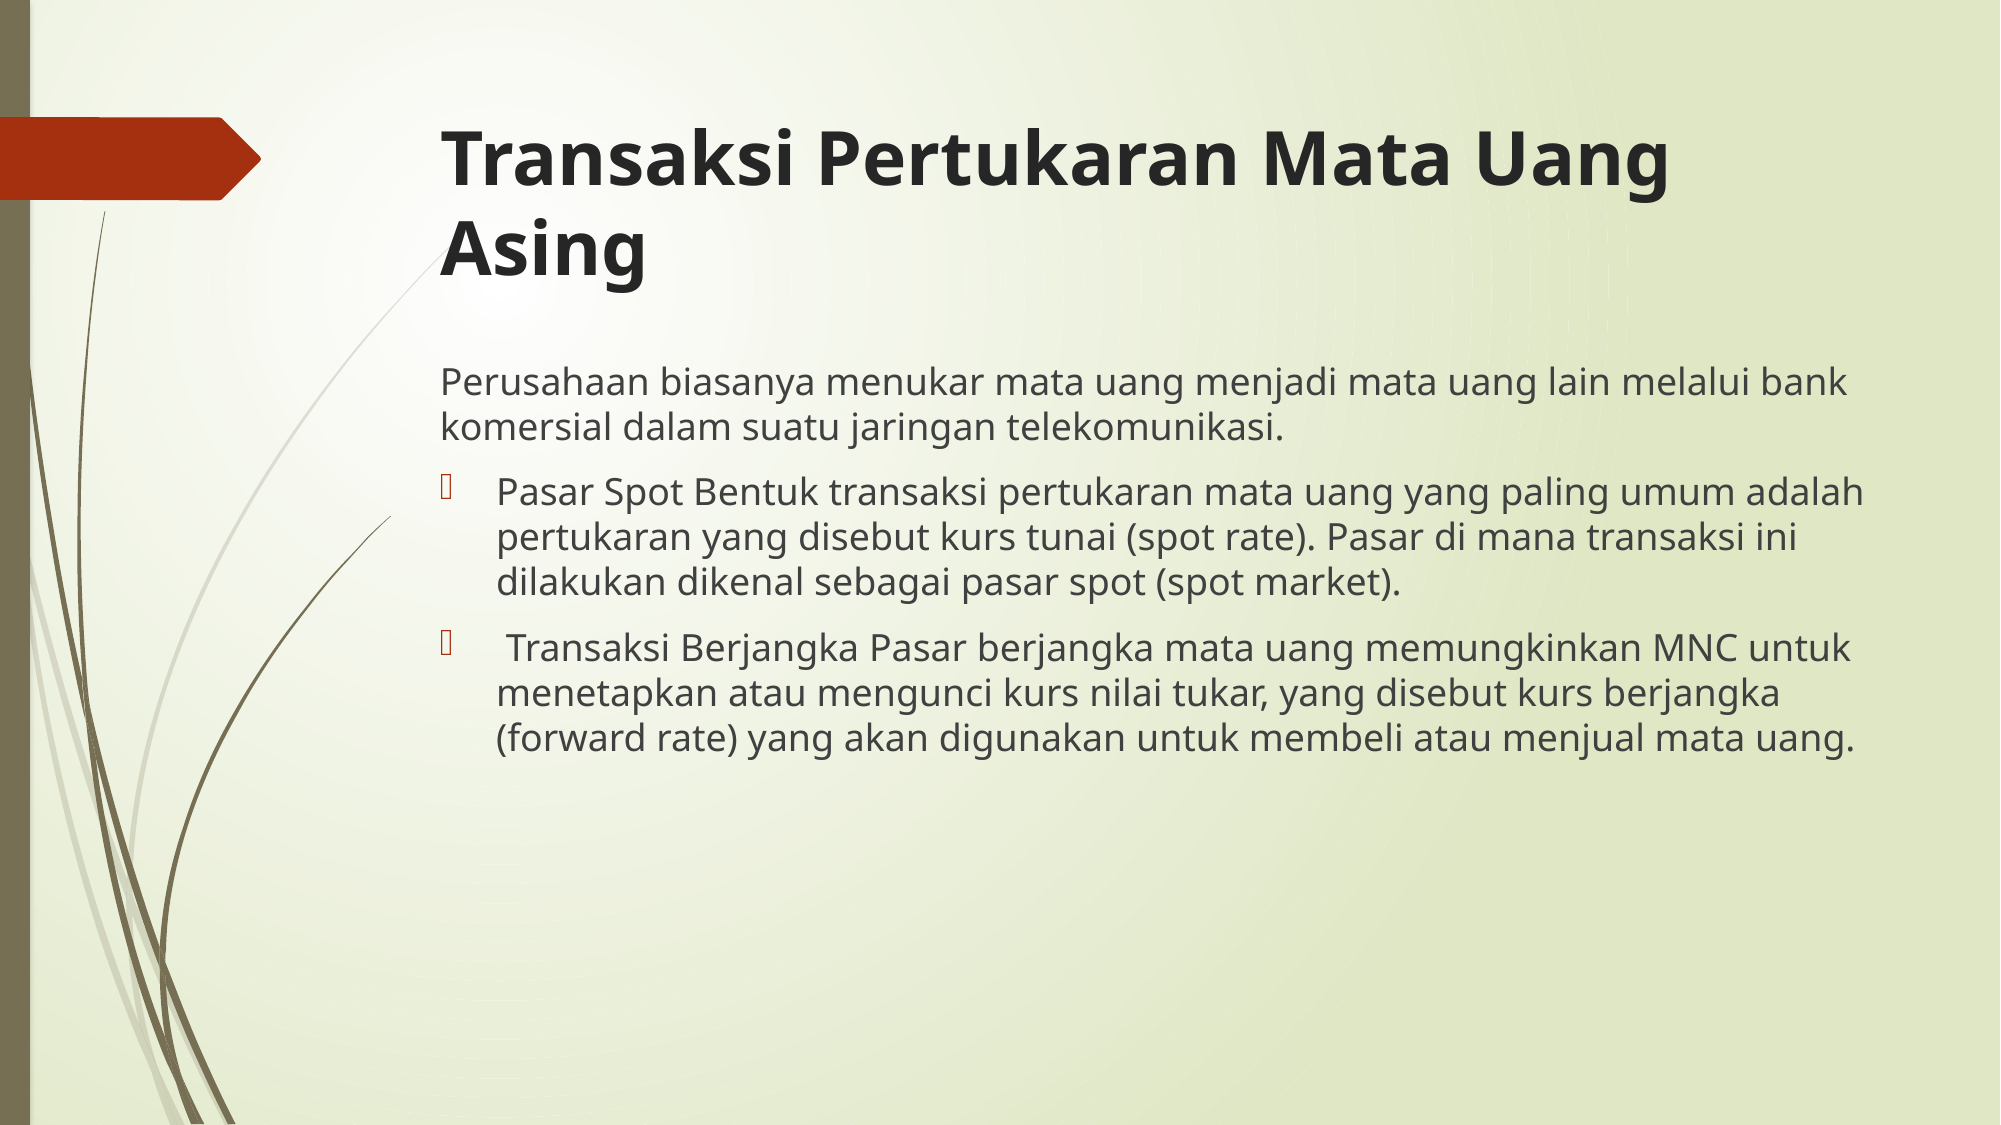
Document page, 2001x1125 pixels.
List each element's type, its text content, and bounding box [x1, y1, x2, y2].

list Perusahaan biasanya menukar mata uang menjadi mata uang lain melalui bank komersial dalam suatu jaringan telekomunikasi. Pasar Spot Bentuk transaksi pertukaran mata uang yang paling umum adalah pertukaran yang disebut kurs tunai (spot rate). Pasar di mana transaksi ini dilakukan dikenal sebagai pasar spot (spot market). Transaksi Berjangka Pasar berjangka mata uang memungkinkan MNC untuk menetapkan atau mengunci kurs nilai tukar, yang disebut kurs berjangka (forward rate) yang akan digunakan untuk membeli atau menjual mata uang. [424, 350, 1888, 970]
title Transaksi Pertukaran Mata Uang Asing [425, 102, 1888, 313]
